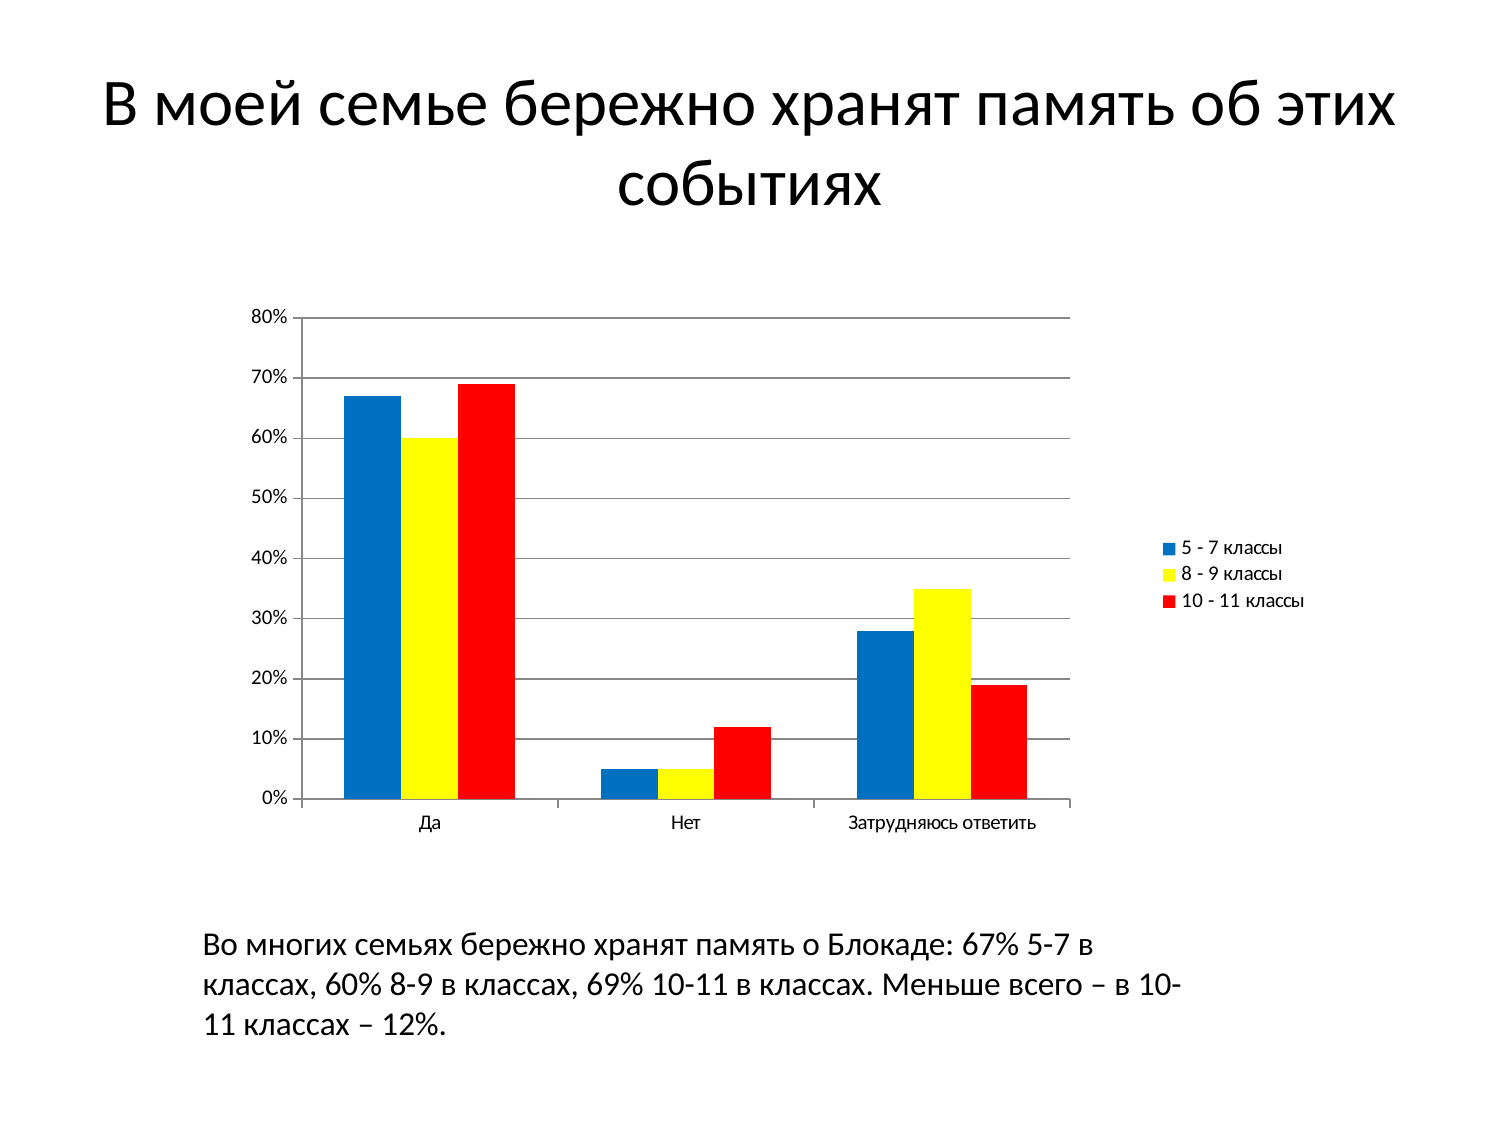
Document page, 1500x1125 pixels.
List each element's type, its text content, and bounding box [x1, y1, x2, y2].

chart [210, 269, 1325, 882]
text_box Во многих семьях бережно хранят память о Блокаде: 67% 5-7 в классах, 60% 8-9 в классах, 69% 10-11 в классах. Меньше всего – в 10-11 классах – 12%. [187, 914, 1231, 1050]
title В моей семье бережно хранят память об этих событиях [75, 45, 1425, 233]
